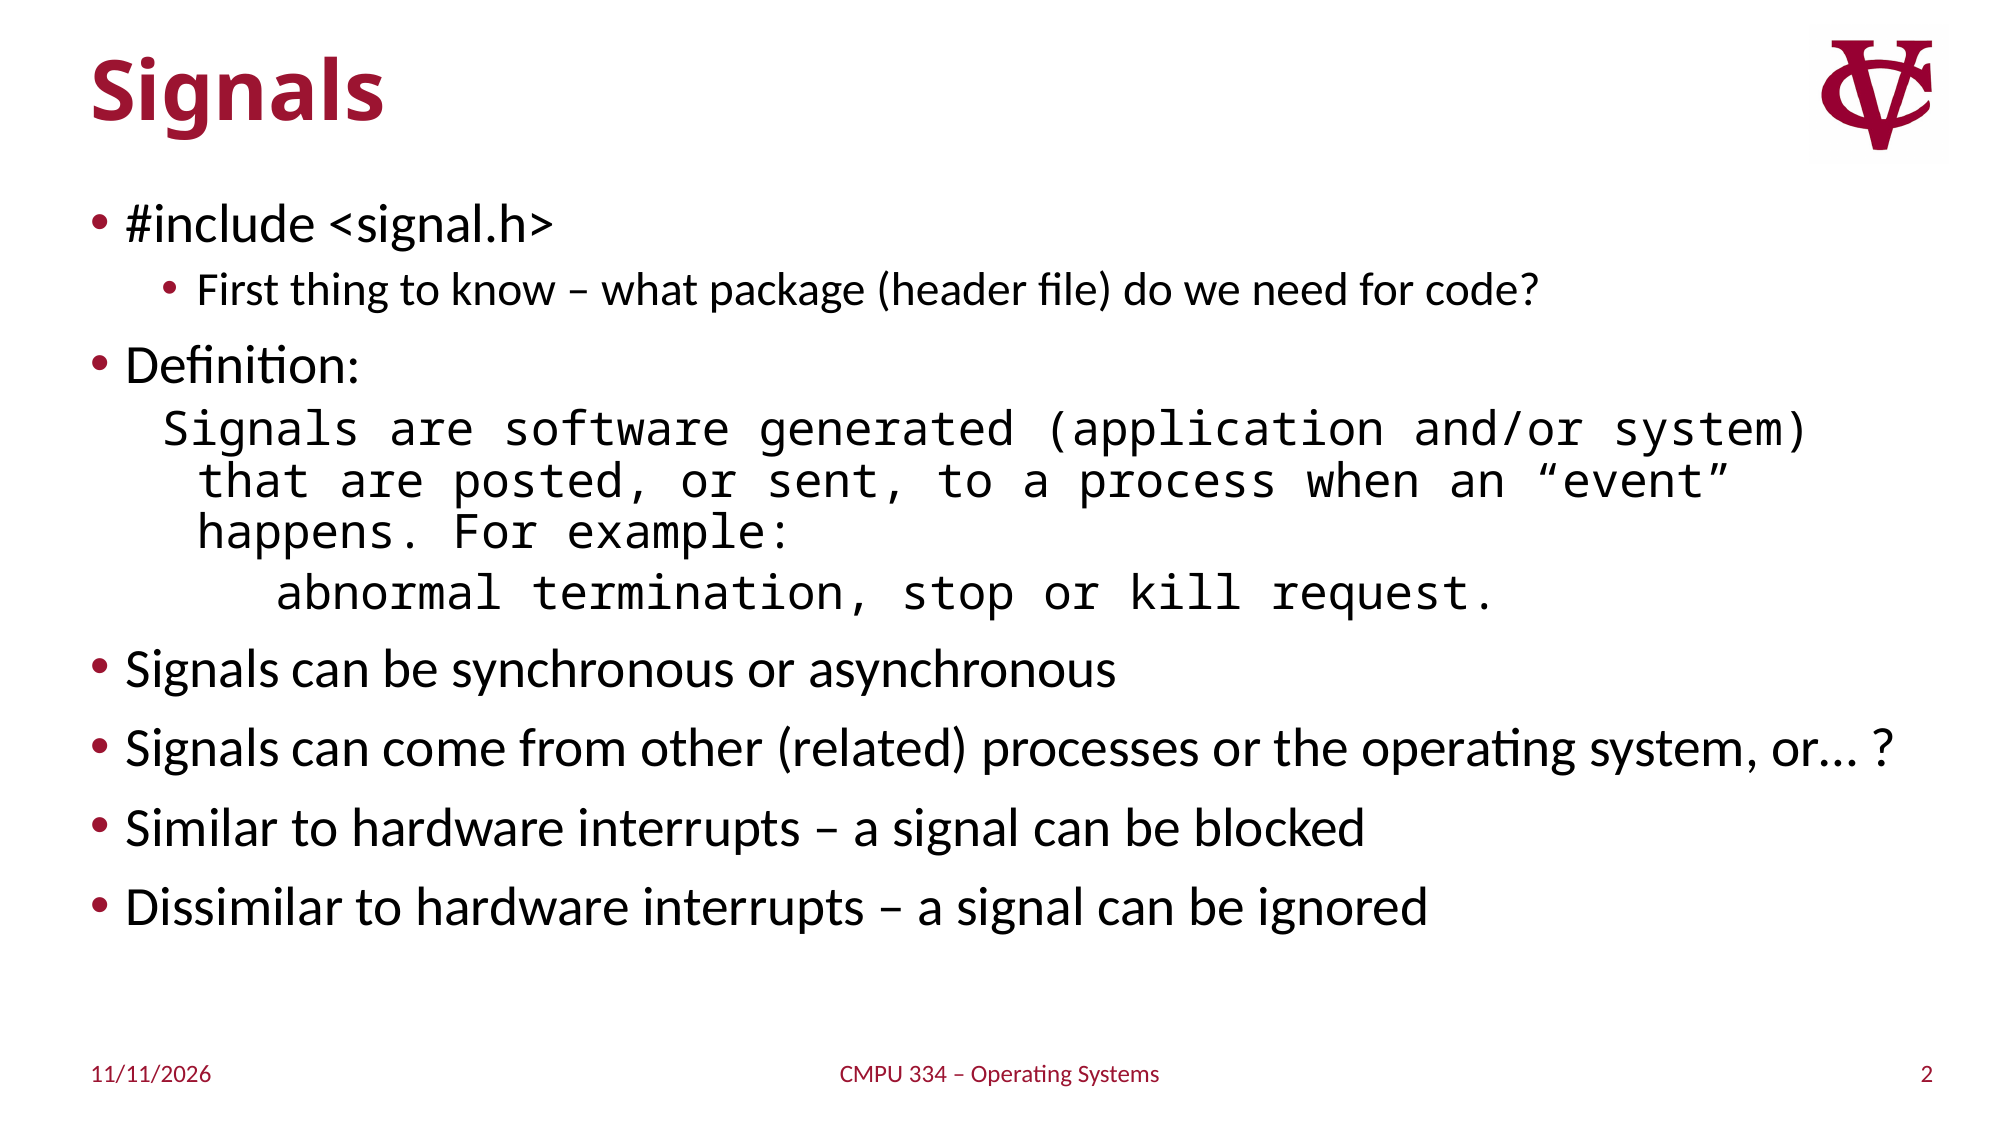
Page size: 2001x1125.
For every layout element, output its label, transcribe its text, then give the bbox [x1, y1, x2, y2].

title Signals [75, 37, 1793, 151]
slide_number 2 [1384, 1042, 1949, 1103]
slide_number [75, 1042, 640, 1103]
picture [1809, 24, 1949, 164]
list #include <signal.h> First thing to know – what package (header file) do we need for code? Definition: Signals are software generated (application and/or system) that are posted, or sent, to a process when an “event” happens. For example: abnormal termination, stop or kill request. Signals can be synchronous or asynchronous Signals can come from other (related) processes or the operating system, or… ? Similar to hardware interrupts – a signal can be blocked Dissimilar to hardware interrupts – a signal can be ignored [75, 187, 1925, 1006]
footer CMPU 334 – Operating Systems [662, 1042, 1338, 1103]
